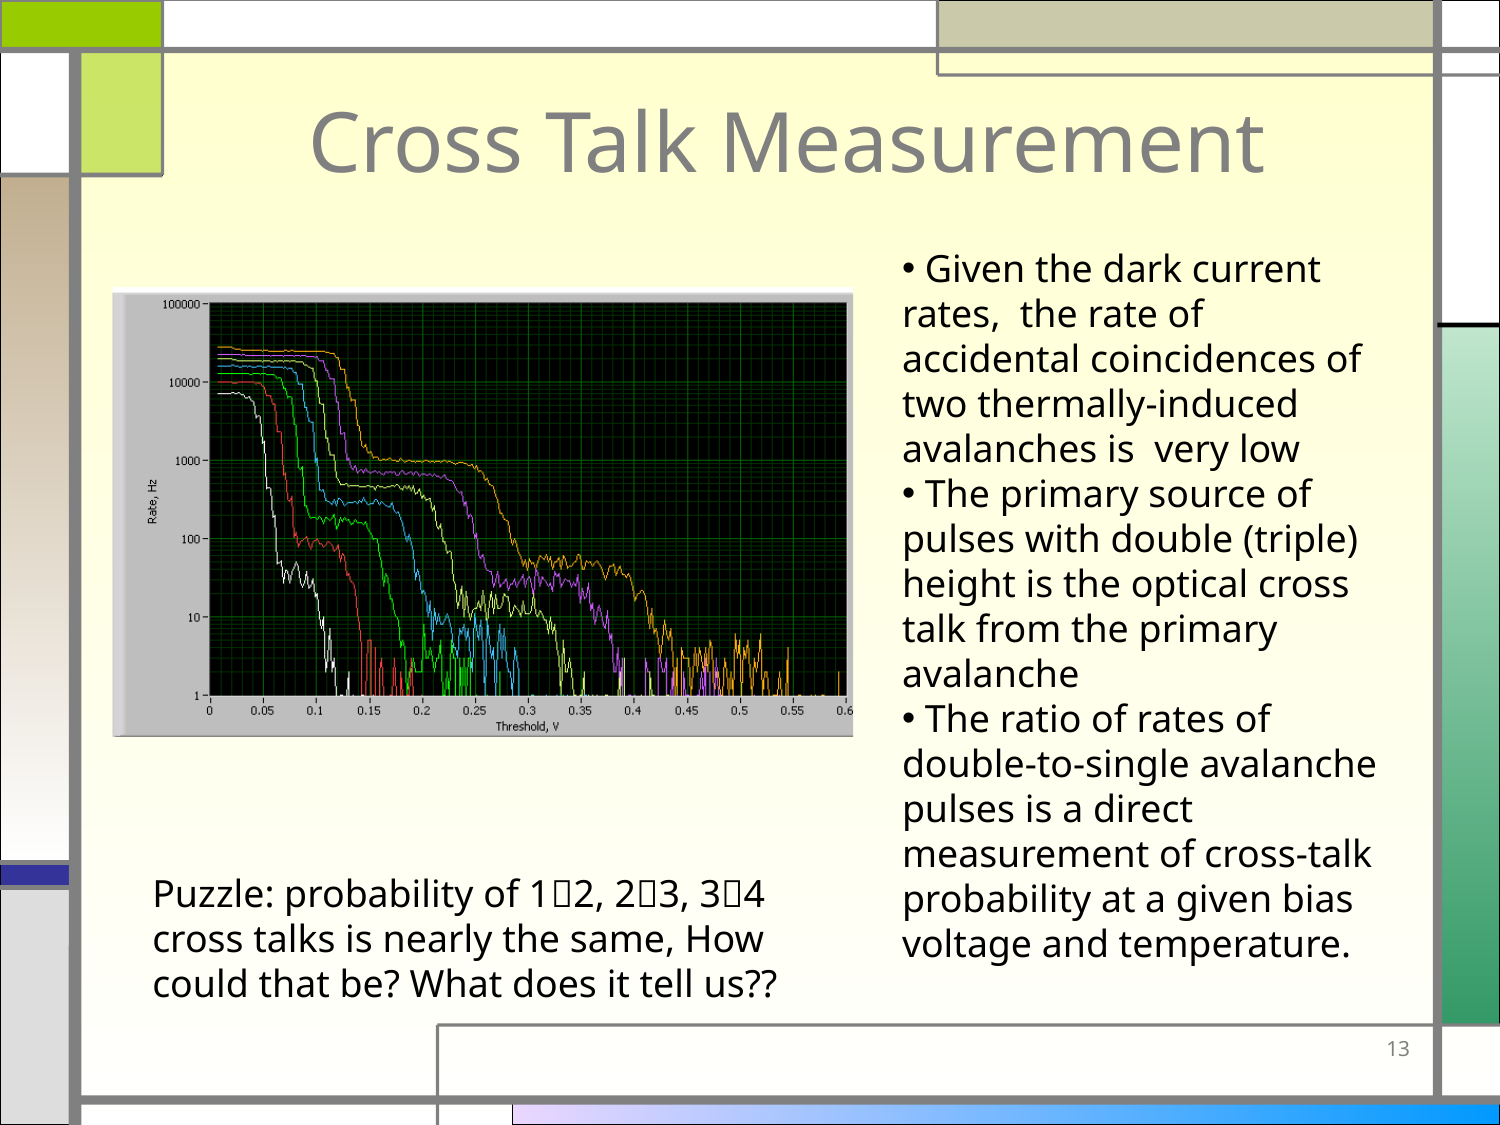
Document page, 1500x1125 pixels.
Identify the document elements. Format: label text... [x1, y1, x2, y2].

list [112, 287, 854, 737]
text_box Puzzle: probability of 12, 23, 34 cross talks is nearly the same, How could that be? What does it tell us?? [137, 862, 838, 1013]
slide_number 13 [1074, 1027, 1426, 1092]
title Cross Talk Measurement [149, 44, 1426, 233]
text_box Given the dark current rates, the rate of accidental coincidences of two thermally-induced avalanches is very low The primary source of pulses with double (triple) height is the optical cross talk from the primary avalanche The ratio of rates of double-to-single avalanche pulses is a direct measurement of cross-talk probability at a given bias voltage and temperature. [887, 237, 1400, 973]
